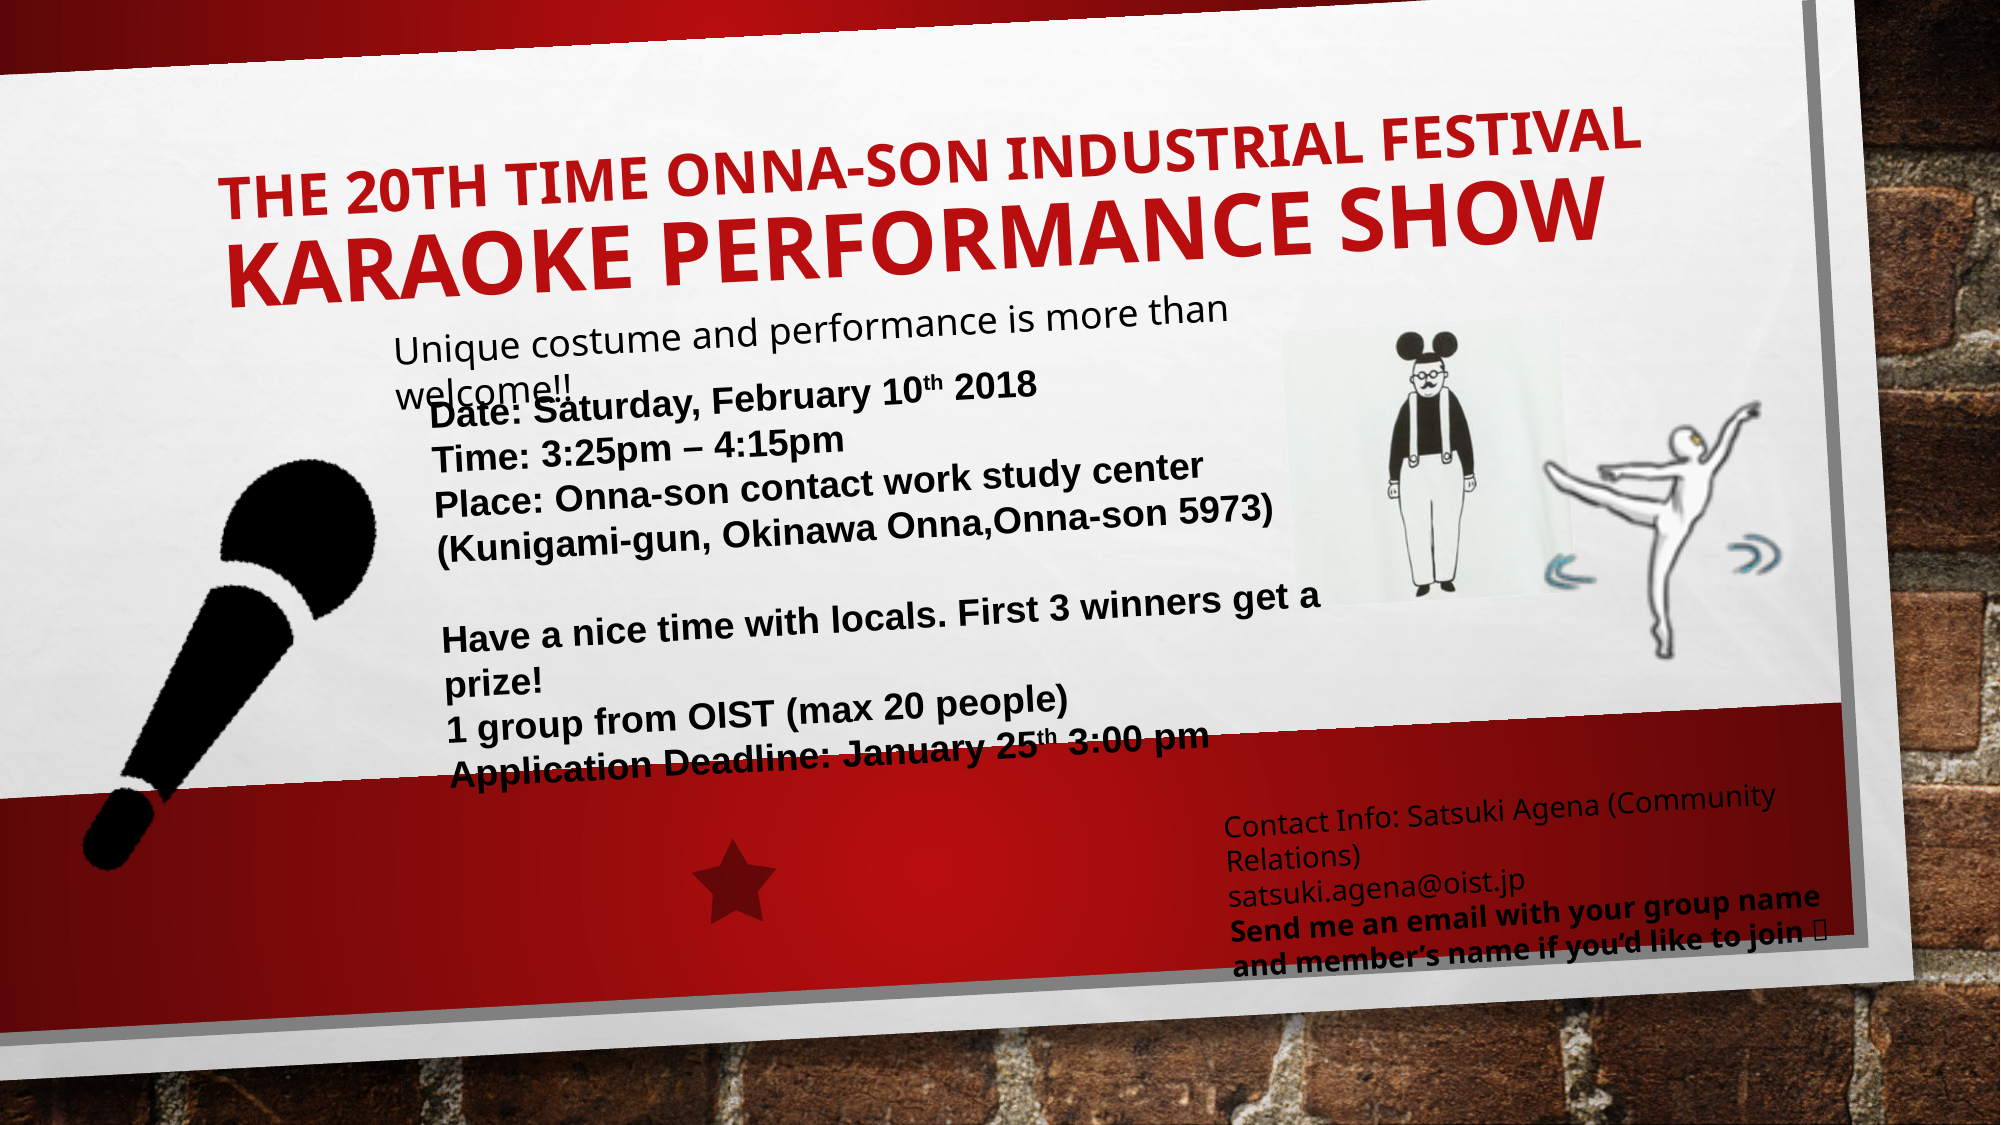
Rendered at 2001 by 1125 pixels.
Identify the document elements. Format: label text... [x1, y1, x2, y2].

picture [0, 424, 460, 896]
text_box Unique costume and performance is more than welcome!! [376, 272, 1303, 426]
picture [1288, 315, 1851, 728]
text_box Date: Saturday, February 10th 2018 Time: 3:25pm – 4:15pm Place: Onna-son contact work study center (Kunigami-gun, Okinawa Onna,Onna-son 5973) Have a nice time with locals. First 3 winners get a prize! 1 group from OIST (max 20 people) Application Deadline: January 25th 3:00 pm [415, 378, 1415, 803]
picture [0, 0, 2000, 1125]
text_box Contact Info: Satsuki Agena (Community Relations) satsuki.agena@oist.jp Send me an email with your group name and member’s name if you’d like to join  [1207, 760, 1897, 1027]
title The 20th time Onna-son industrial festival Karaoke Performance Show [197, 0, 1818, 356]
